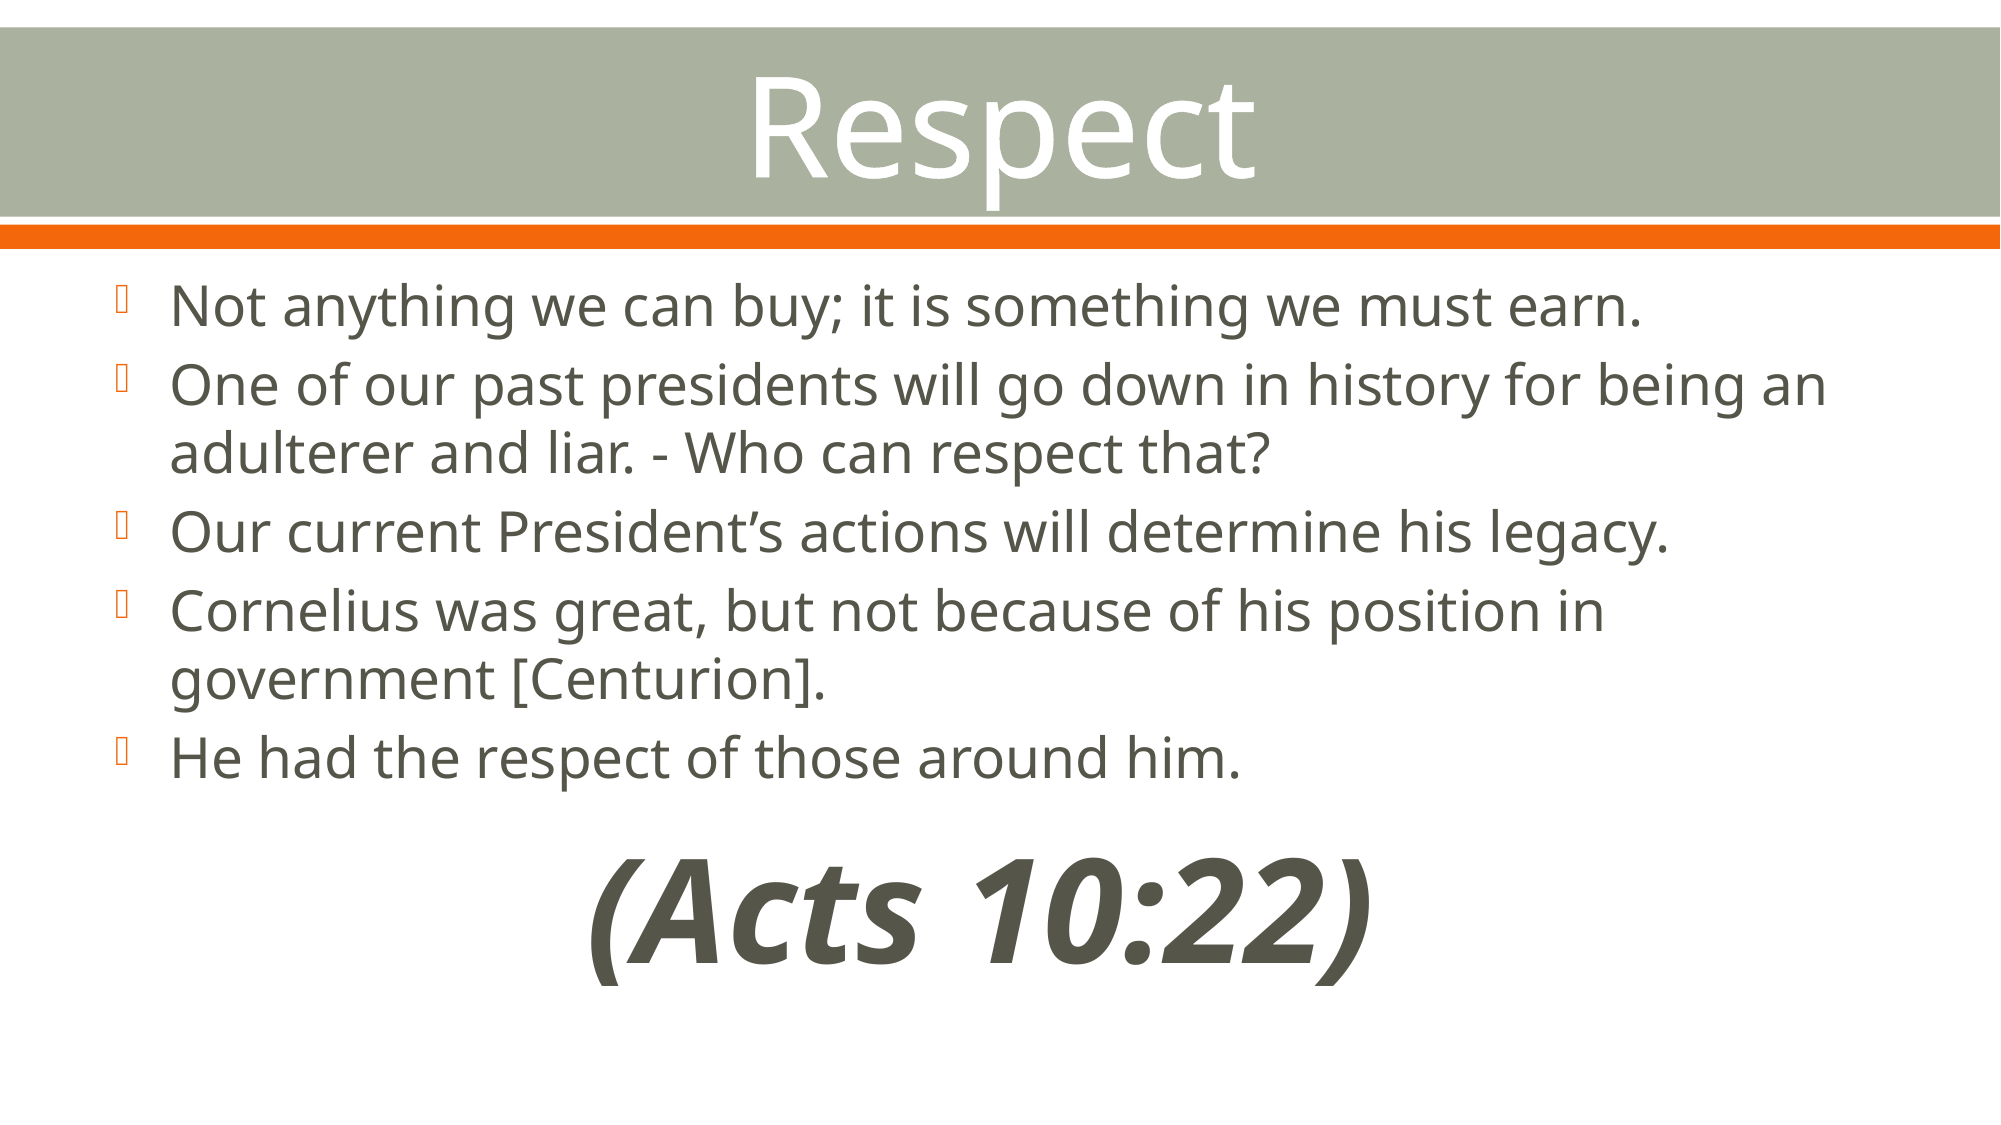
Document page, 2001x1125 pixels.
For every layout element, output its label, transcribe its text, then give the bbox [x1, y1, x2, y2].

list Not anything we can buy; it is something we must earn. One of our past presidents will go down in history for being an adulterer and liar. - Who can respect that? Our current President’s actions will determine his legacy. Cornelius was great, but not because of his position in government [Centurion]. He had the respect of those around him. (Acts 10:22) [99, 262, 1900, 1005]
title Respect [99, 29, 1900, 213]
